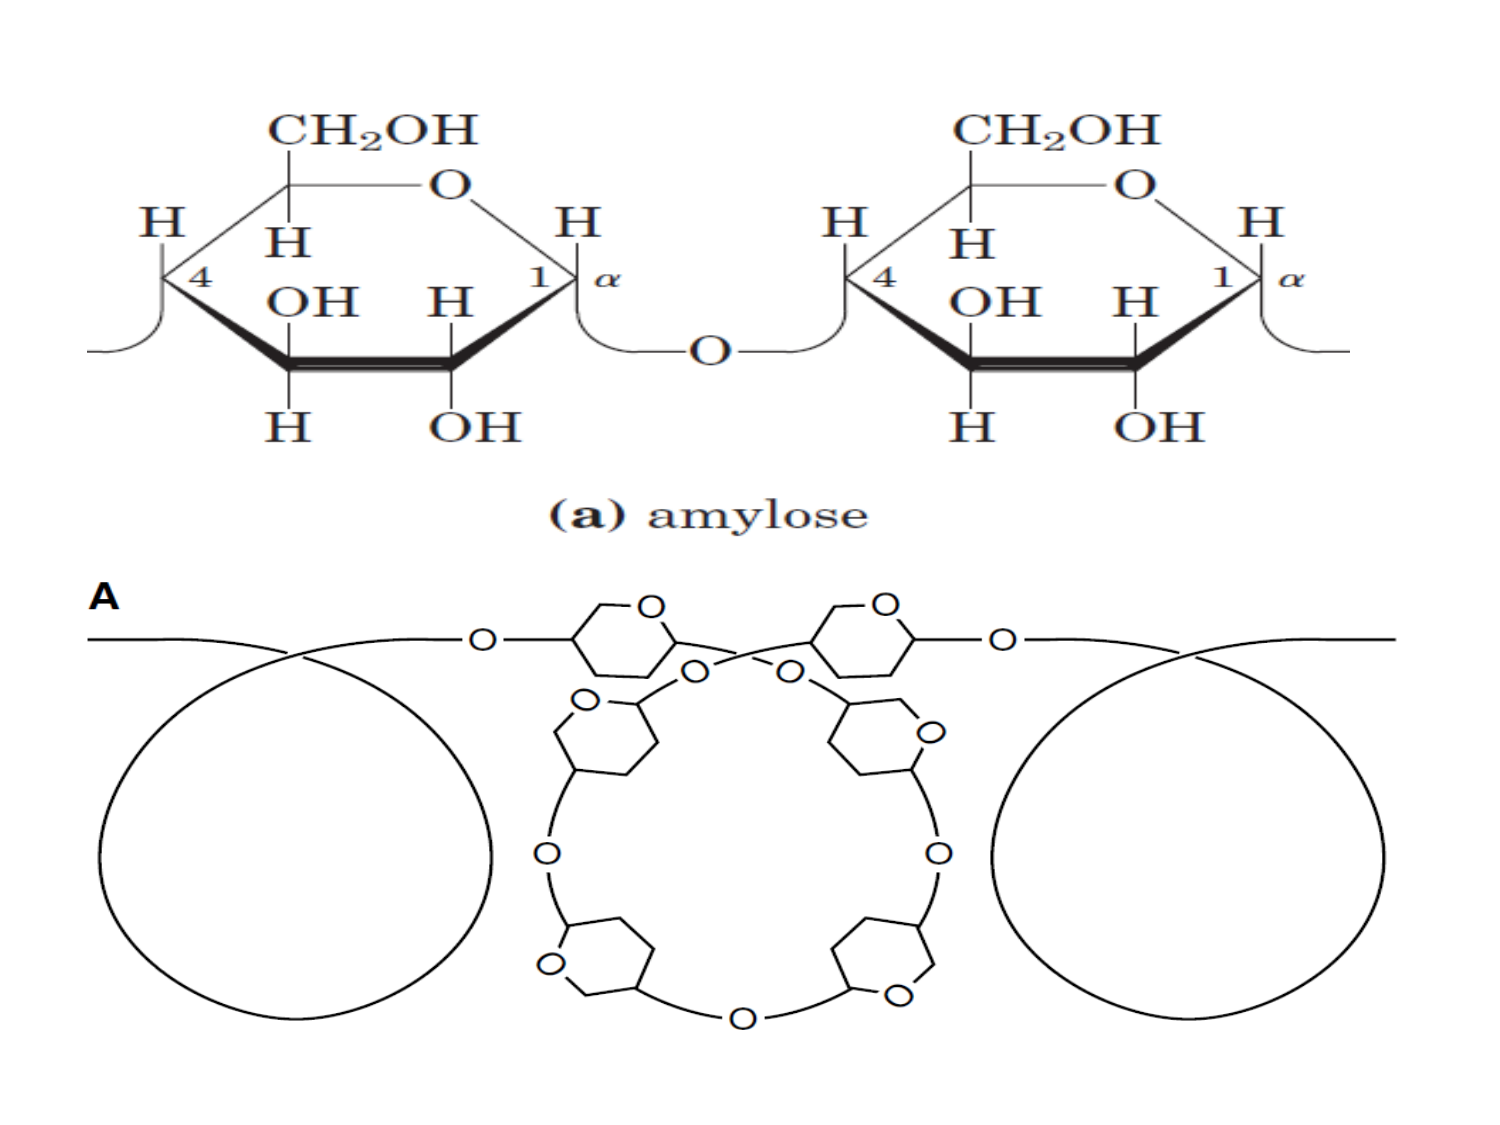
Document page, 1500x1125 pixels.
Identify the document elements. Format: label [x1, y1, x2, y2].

picture [87, 0, 1351, 562]
list [74, 562, 1426, 1076]
